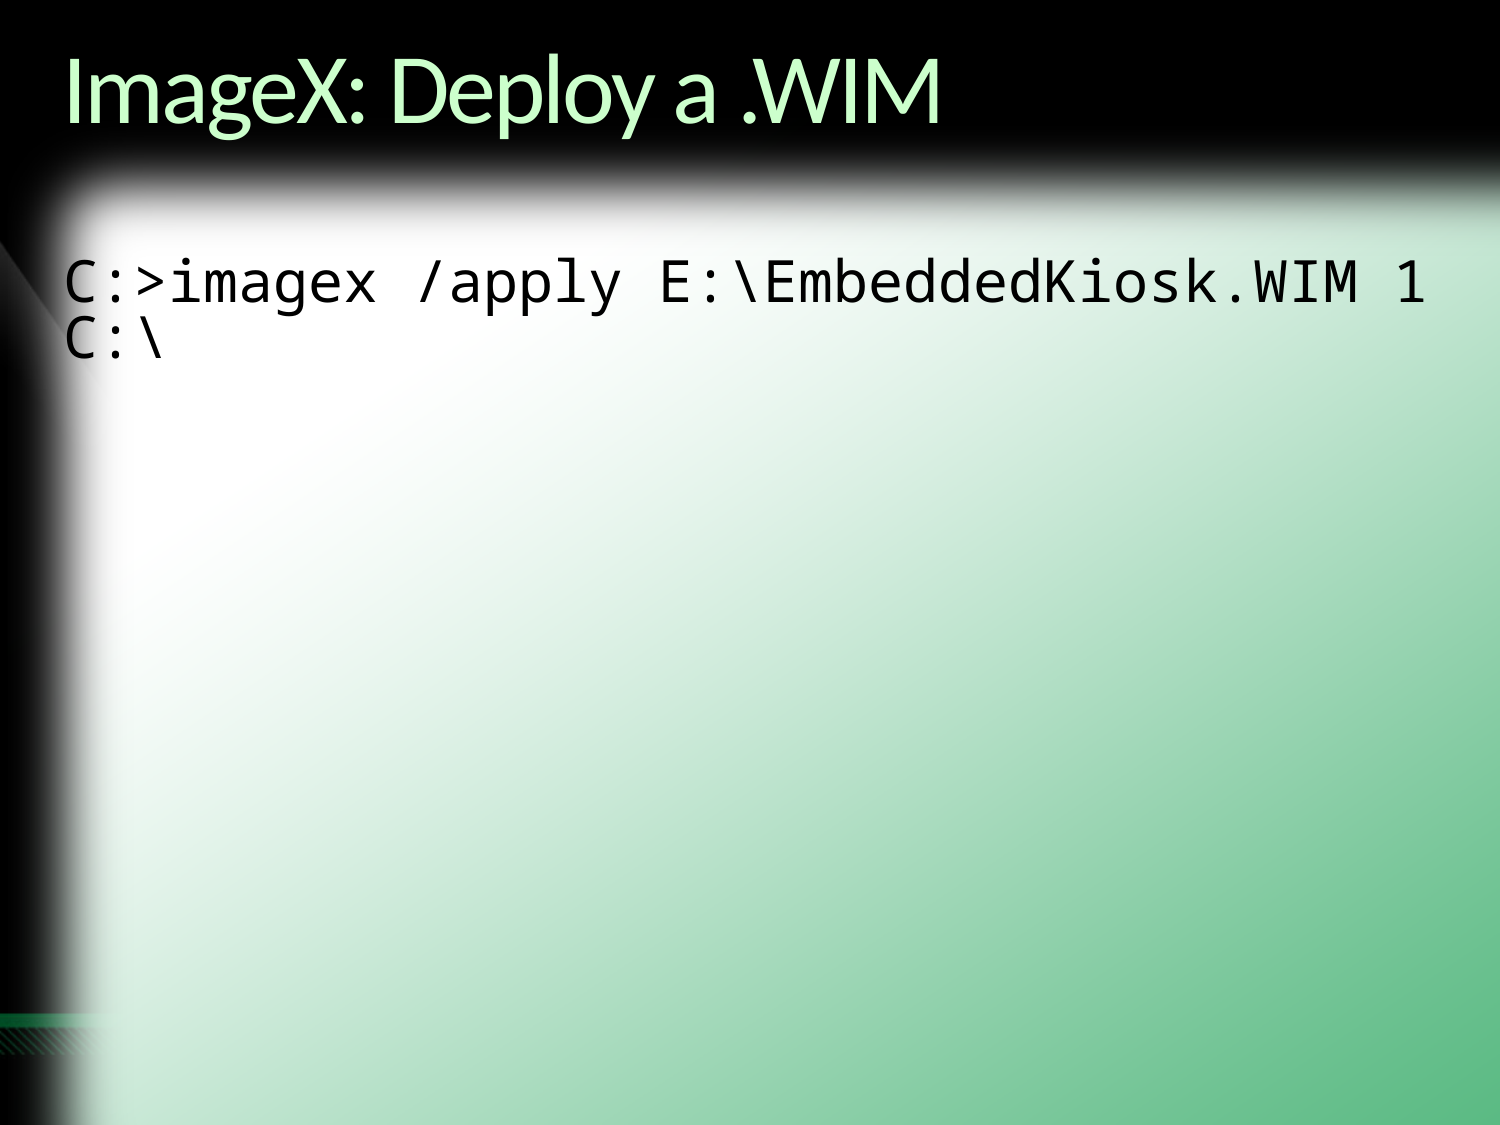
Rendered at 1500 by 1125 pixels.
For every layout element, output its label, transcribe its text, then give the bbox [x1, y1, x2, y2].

title ImageX: Deploy a .WIM [62, 37, 1438, 147]
picture [0, 0, 1500, 1125]
list C:>imagex /apply E:\EmbeddedKiosk.WIM 1 C:\ [63, 257, 1469, 537]
